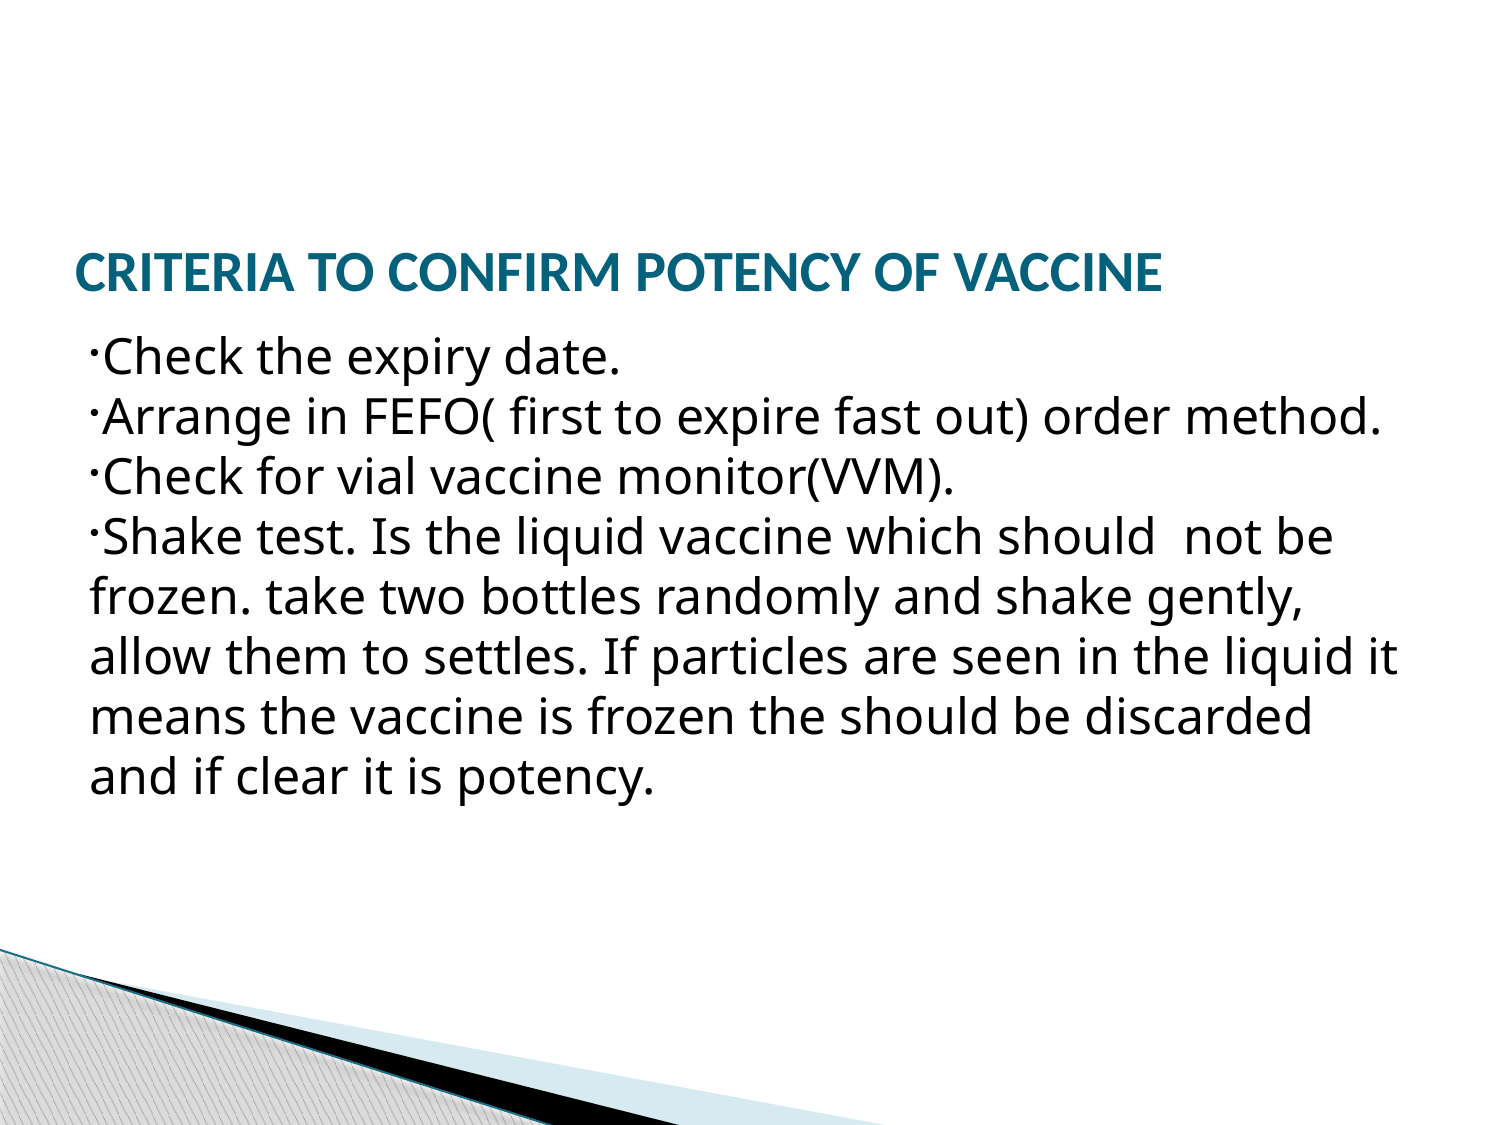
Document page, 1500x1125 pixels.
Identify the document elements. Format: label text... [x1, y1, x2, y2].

text_box Check the expiry date. Arrange in FEFO( first to expire fast out) order method. Check for vial vaccine monitor(VVM). Shake test. Is the liquid vaccine which should not be frozen. take two bottles randomly and shake gently, allow them to settles. If particles are seen in the liquid it means the vaccine is frozen the should be discarded and if clear it is potency. [75, 317, 1425, 1038]
text_box CRITERIA TO CONFIRM POTENCY OF VACCINE [75, 115, 1425, 303]
